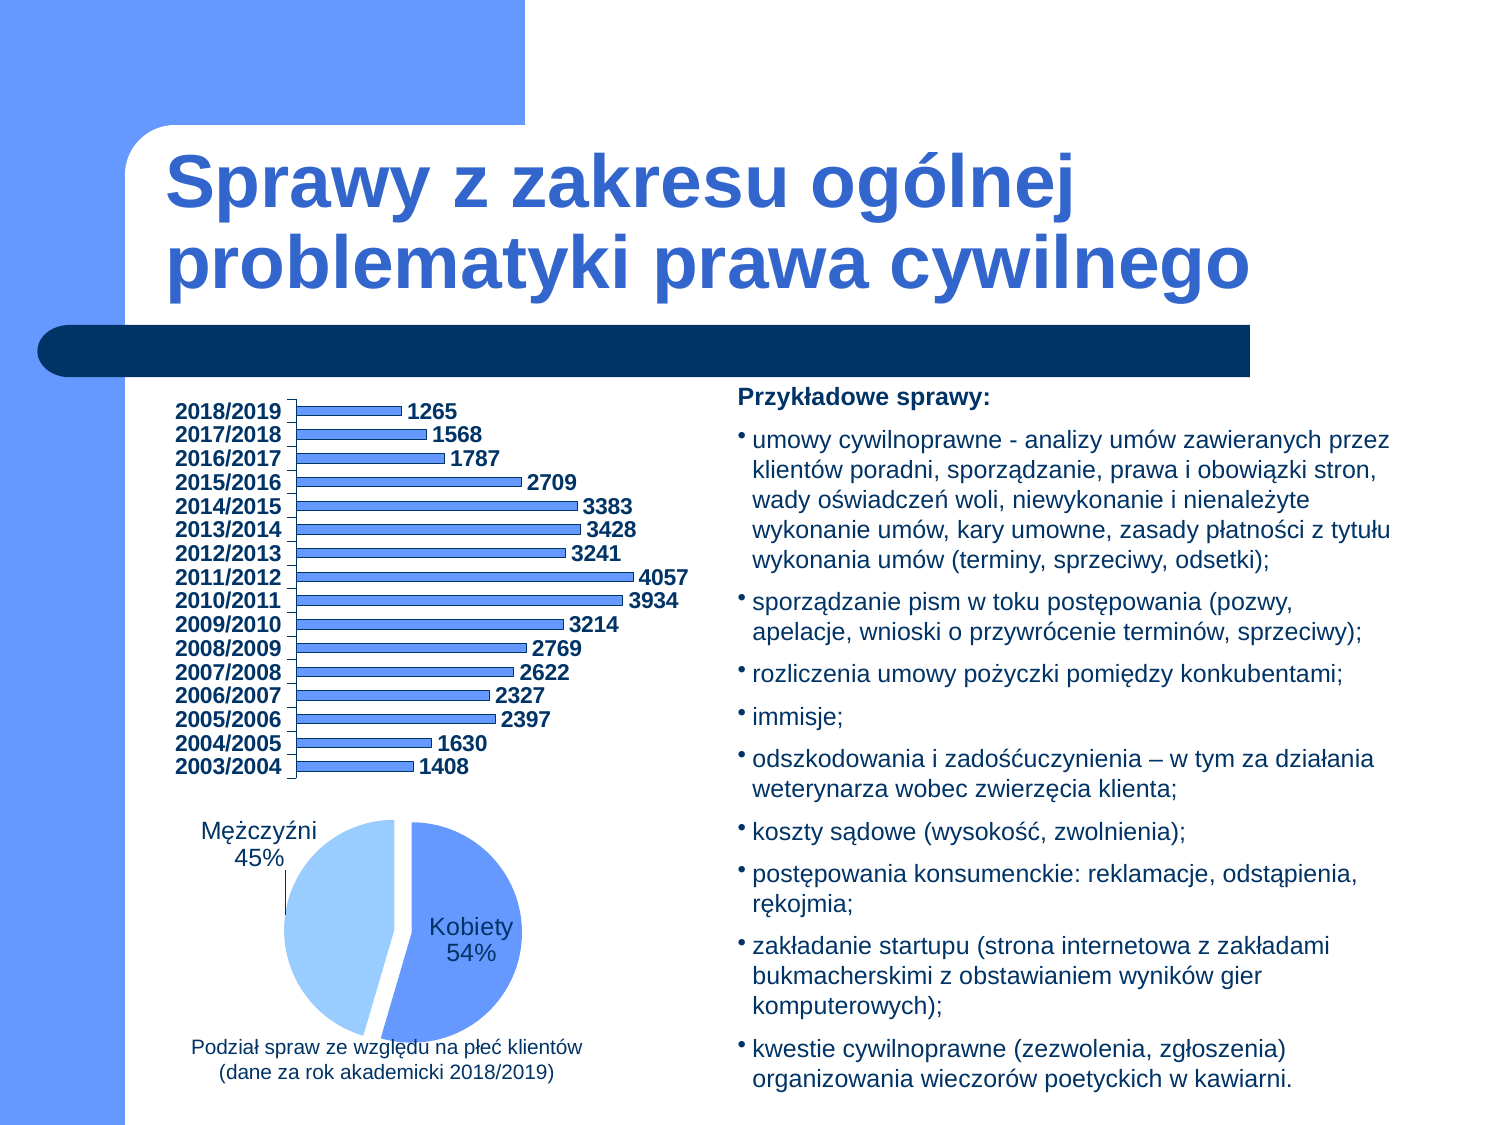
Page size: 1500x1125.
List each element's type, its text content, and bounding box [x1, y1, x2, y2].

chart [61, 364, 762, 1056]
text_box Przykładowe sprawy: umowy cywilnoprawne - analizy umów zawieranych przez klientów poradni, sporządzanie, prawa i obowiązki stron, wady oświadczeń woli, niewykonanie i nienależyte wykonanie umów, kary umowne, zasady płatności z tytułu wykonania umów (terminy, sprzeciwy, odsetki); sporządzanie pism w toku postępowania (pozwy, apelacje, wnioski o przywrócenie terminów, sprzeciwy); rozliczenia umowy pożyczki pomiędzy konkubentami; immisje; odszkodowania i zadośćuczynienia – w tym za działania weterynarza wobec zwierzęcia klienta; koszty sądowe (wysokość, zwolnienia); postępowania konsumenckie: reklamacje, odstąpienia, rękojmia; zakładanie startupu (strona internetowa z zakładami bukmacherskimi z obstawianiem wyników gier komputerowych); kwestie cywilnoprawne (zezwolenia, zgłoszenia) organizowania wieczorów poetyckich w kawiarni. [722, 373, 1412, 1100]
text_box Podział spraw ze względu na płeć klientów (dane za rok akademicki 2018/2019) [159, 1064, 614, 1091]
title Sprawy z zakresu ogólnej problematyki prawa cywilnego [149, 124, 1463, 313]
